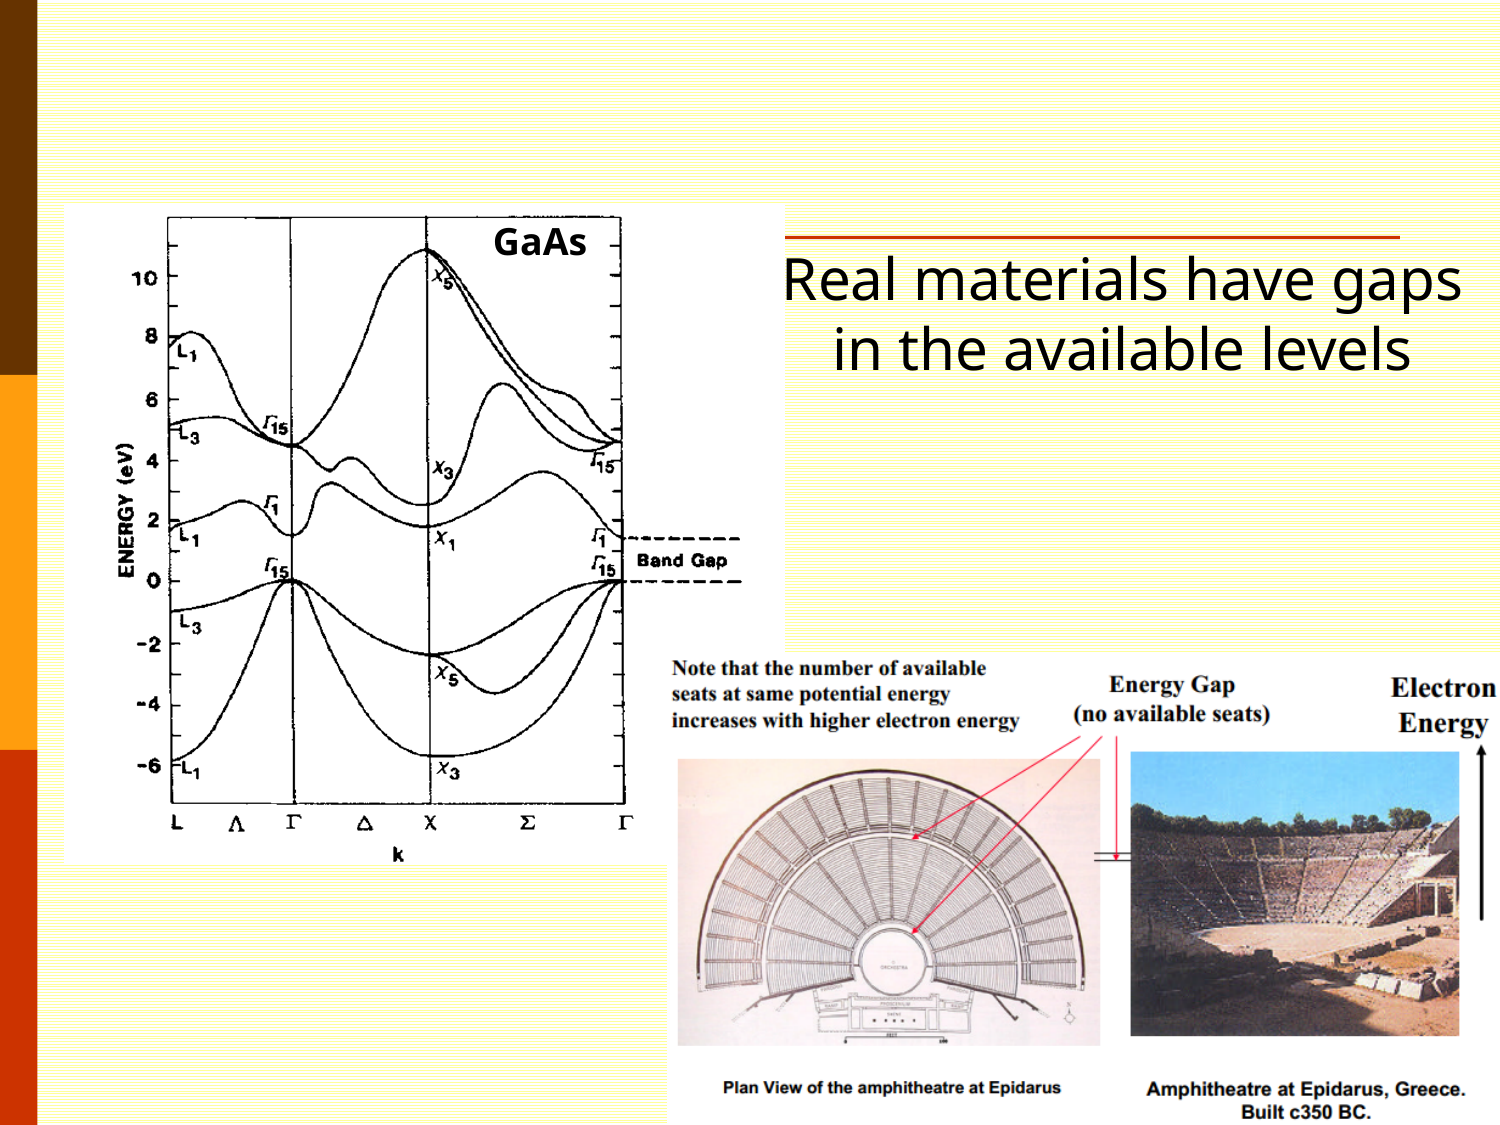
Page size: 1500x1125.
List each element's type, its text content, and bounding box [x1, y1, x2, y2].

text_box Real materials have gaps in the available levels [789, 235, 1496, 390]
picture [64, 205, 1500, 1125]
